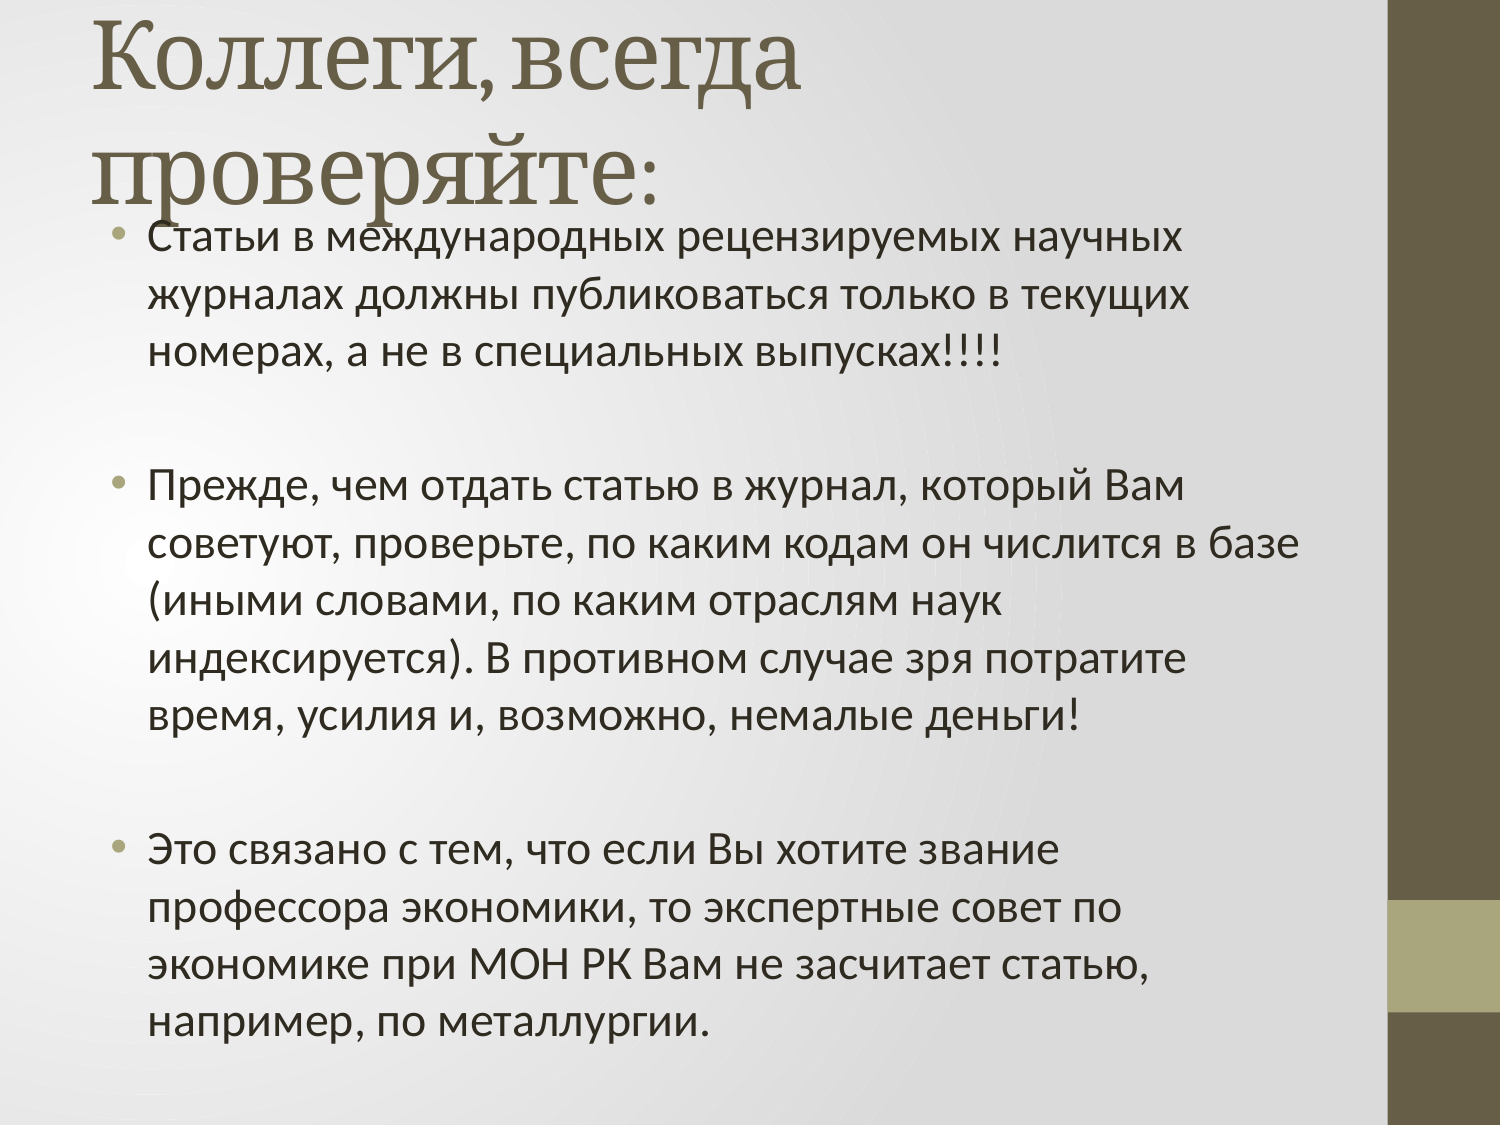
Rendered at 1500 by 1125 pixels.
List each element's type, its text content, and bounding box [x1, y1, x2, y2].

title Коллеги, всегда проверяйте: [75, 45, 1325, 173]
list Статьи в международных рецензируемых научных журналах должны публиковаться только в текущих номерах, а не в специальных выпусках!!!! Прежде, чем отдать статью в журнал, который Вам советуют, проверьте, по каким кодам он числится в базе (иными словами, по каким отраслям наук индексируется). В противном случае зря потратите время, усилия и, возможно, немалые деньги! Это связано с тем, что если Вы хотите звание профессора экономики, то экспертные совет по экономике при МОН РК Вам не засчитает статью, например, по металлургии. [76, 196, 1327, 1083]
